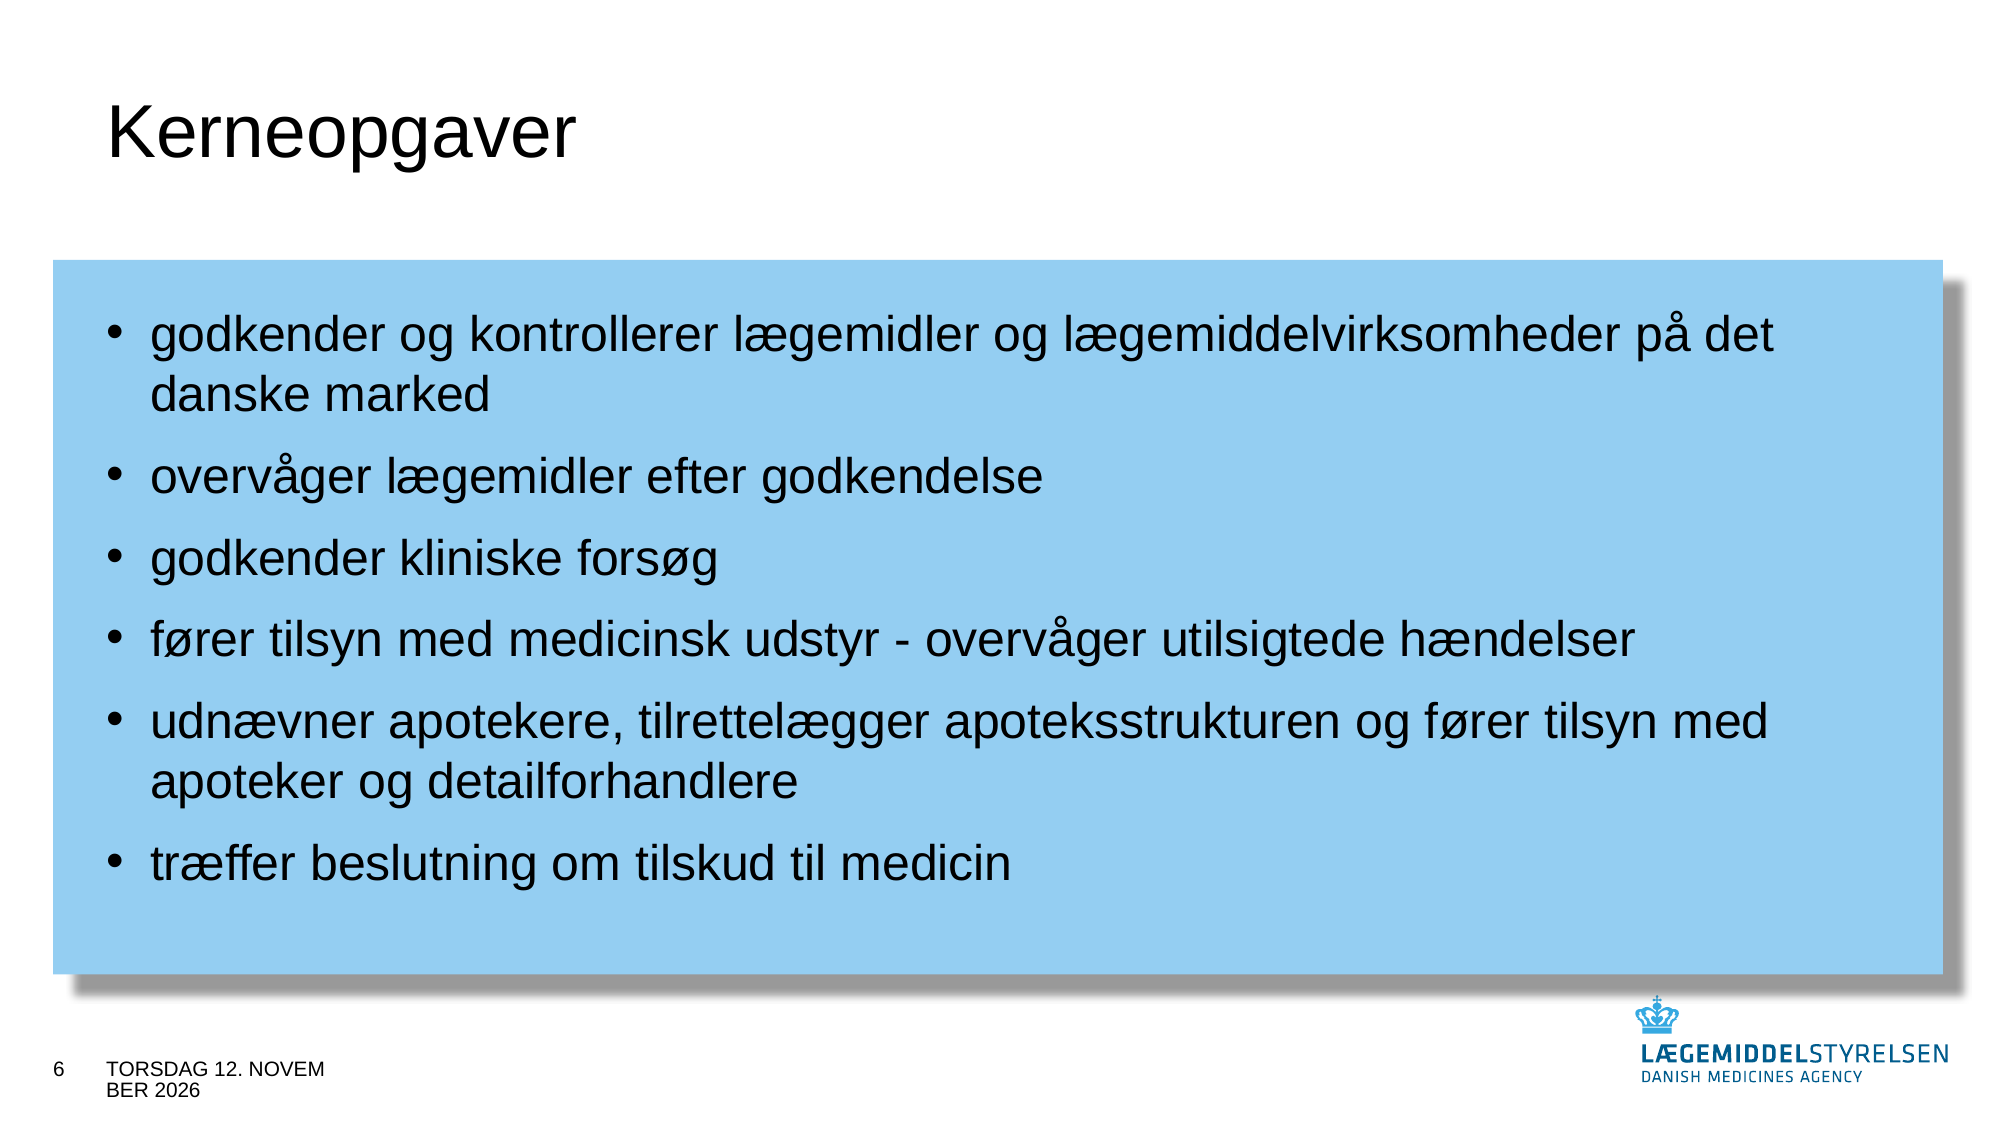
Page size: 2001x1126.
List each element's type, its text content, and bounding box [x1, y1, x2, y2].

slide_number 6 [53, 1045, 129, 1081]
slide_number 9. maj 2017 [129, 1045, 331, 1081]
list godkender og kontrollerer lægemidler og lægemiddelvirksomheder på det danske marked overvåger lægemidler efter godkendelse godkender kliniske forsøg fører tilsyn med medicinsk udstyr - overvåger utilsigtede hændelser udnævner apotekere, tilrettelægger apoteksstrukturen og fører tilsyn med apoteker og detailforhandlere træffer beslutning om tilskud til medicin [53, 259, 1943, 975]
title Kerneopgaver [53, 47, 1943, 254]
